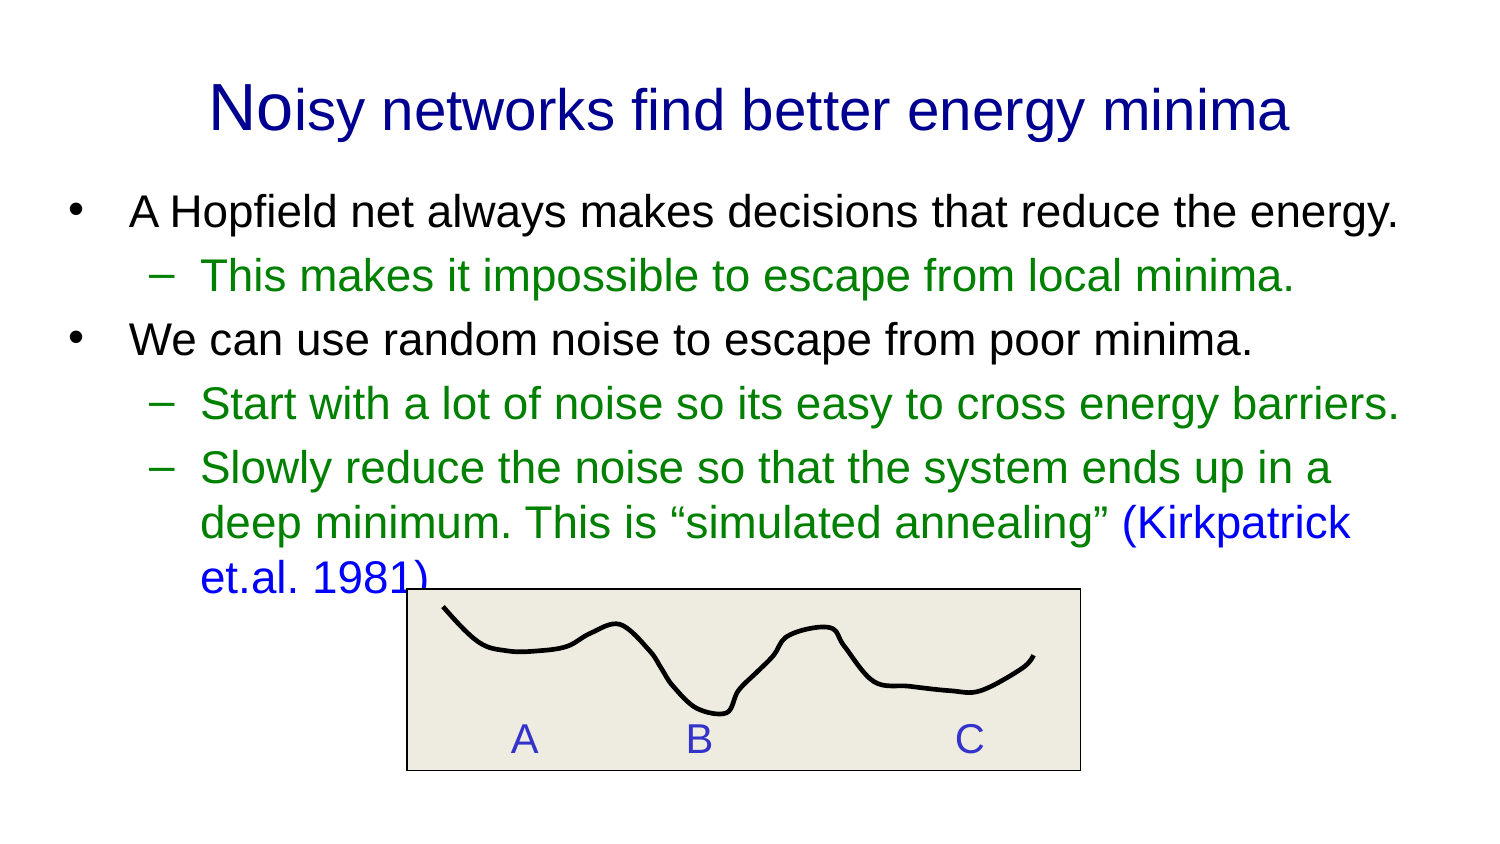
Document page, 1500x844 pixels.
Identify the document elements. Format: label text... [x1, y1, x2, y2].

text_box [442, 606, 1034, 704]
list A Hopfield net always makes decisions that reduce the energy. This makes it impossible to escape from local minima. We can use random noise to escape from poor minima. Start with a lot of noise so its easy to cross energy barriers. Slowly reduce the noise so that the system ends up in a deep minimum. This is “simulated annealing” (Kirkpatrick et.al. 1981) [53, 173, 1436, 637]
title Noisy networks find better energy minima [75, 33, 1425, 173]
text_box A B C [496, 704, 1134, 770]
text_box [407, 589, 1081, 771]
